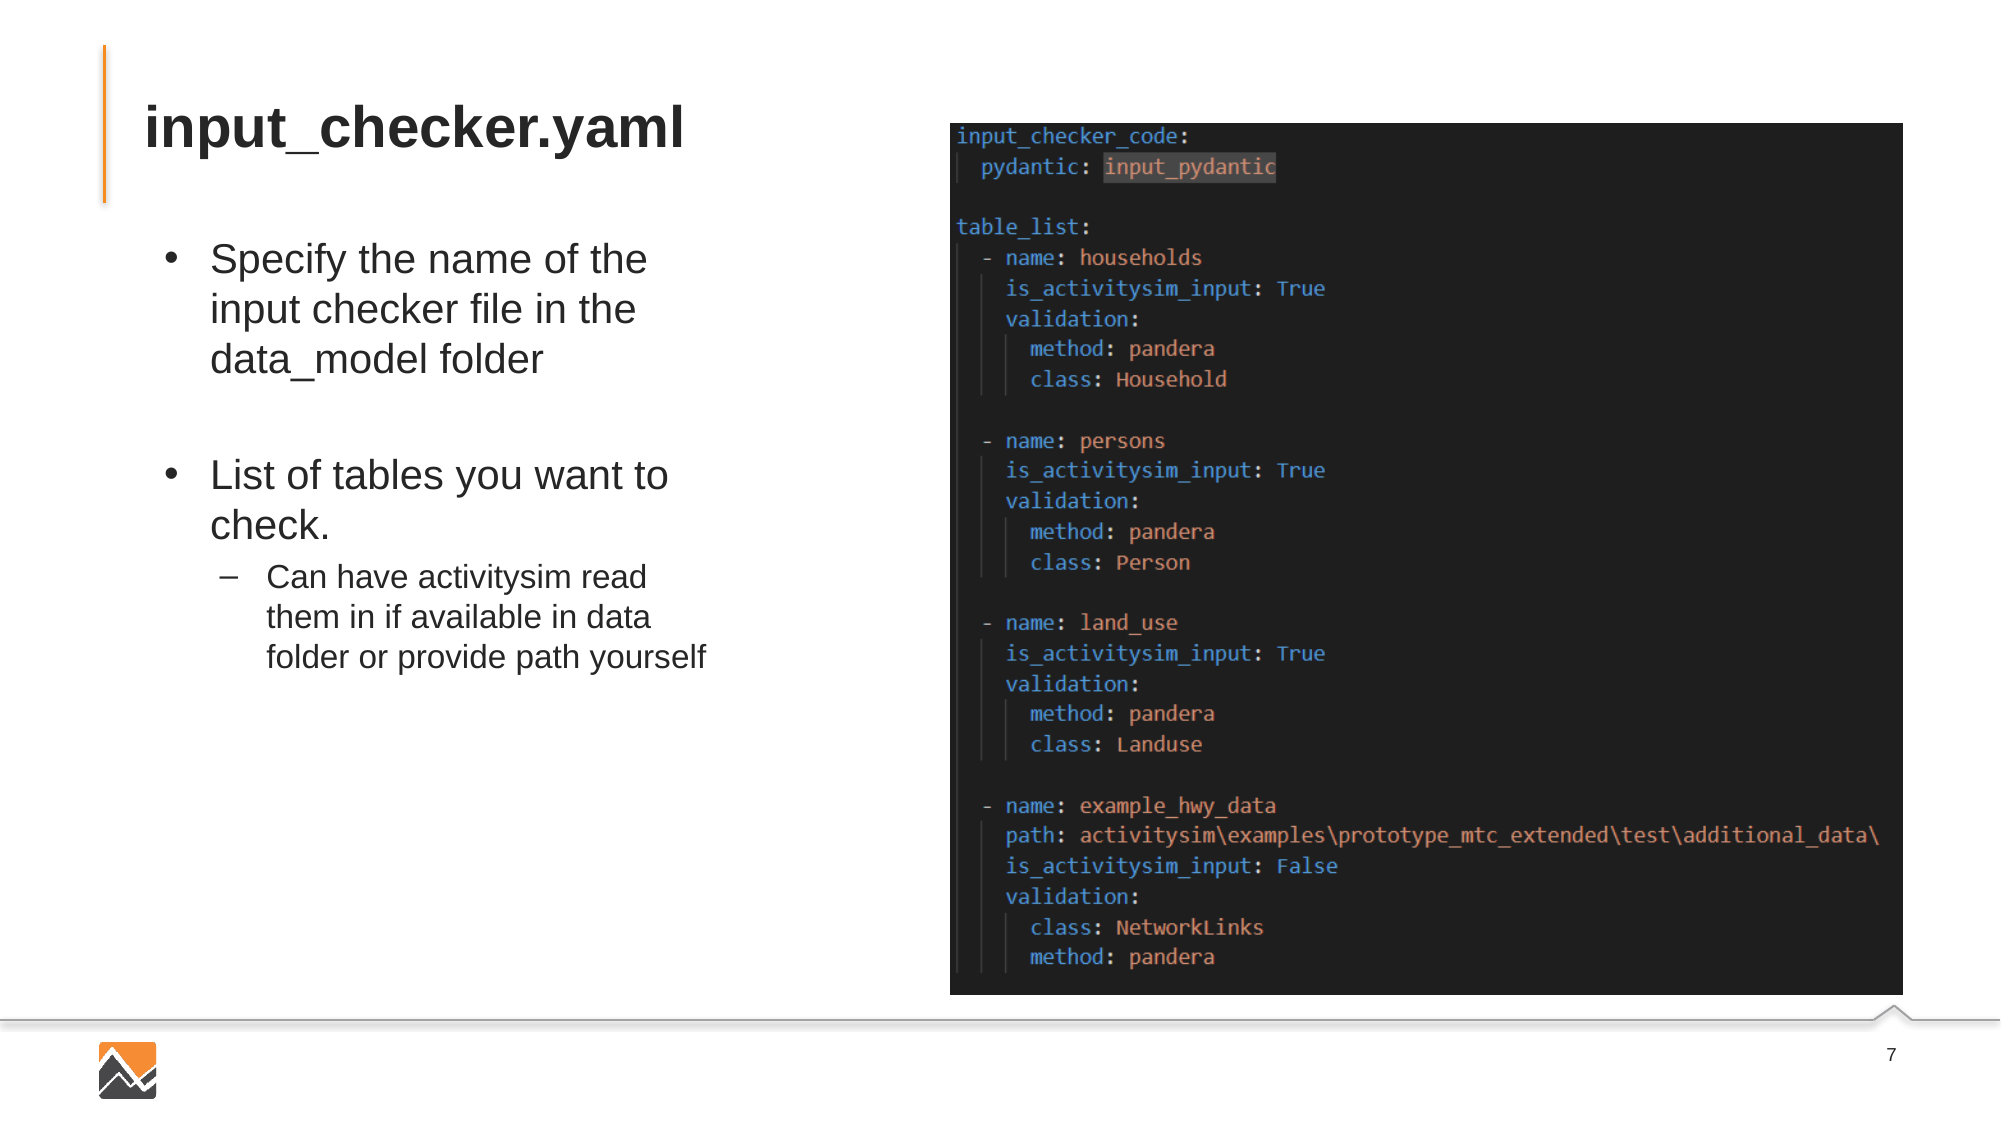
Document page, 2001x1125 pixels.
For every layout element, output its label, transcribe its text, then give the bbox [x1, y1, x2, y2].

picture [87, 1029, 167, 1110]
picture [950, 123, 1903, 995]
title input_checker.yaml [129, 45, 1900, 203]
list Specify the name of the input checker file in the data_model folder List of tables you want to check. Can have activitysim read them in if available in data folder or provide path yourself [129, 224, 742, 941]
